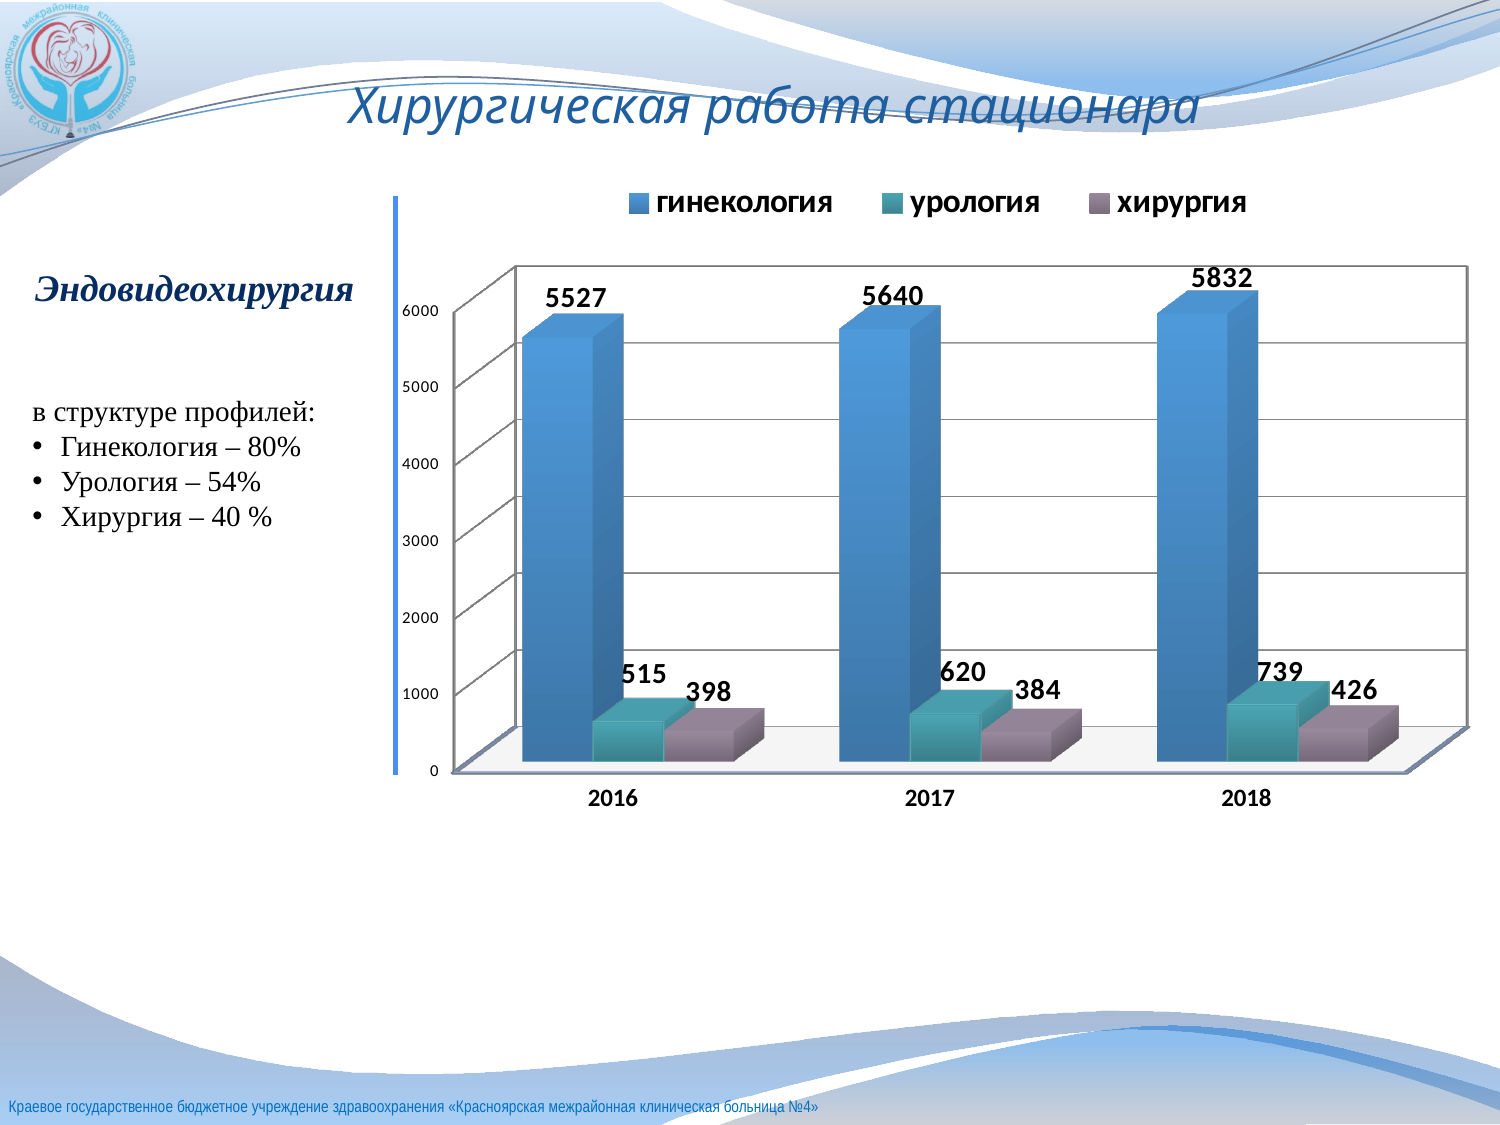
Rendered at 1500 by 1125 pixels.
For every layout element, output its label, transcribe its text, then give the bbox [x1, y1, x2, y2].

text_box Эндовидеохирургия [20, 256, 366, 317]
title Хирургическая работа стационара [100, 66, 1451, 171]
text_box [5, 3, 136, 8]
table_header Кол-во [5, 64, 136, 121]
text_box в структуре профилей: Гинекология – 80% Урология – 54% Хирургия – 40 % [17, 385, 349, 540]
chart [371, 166, 1471, 882]
